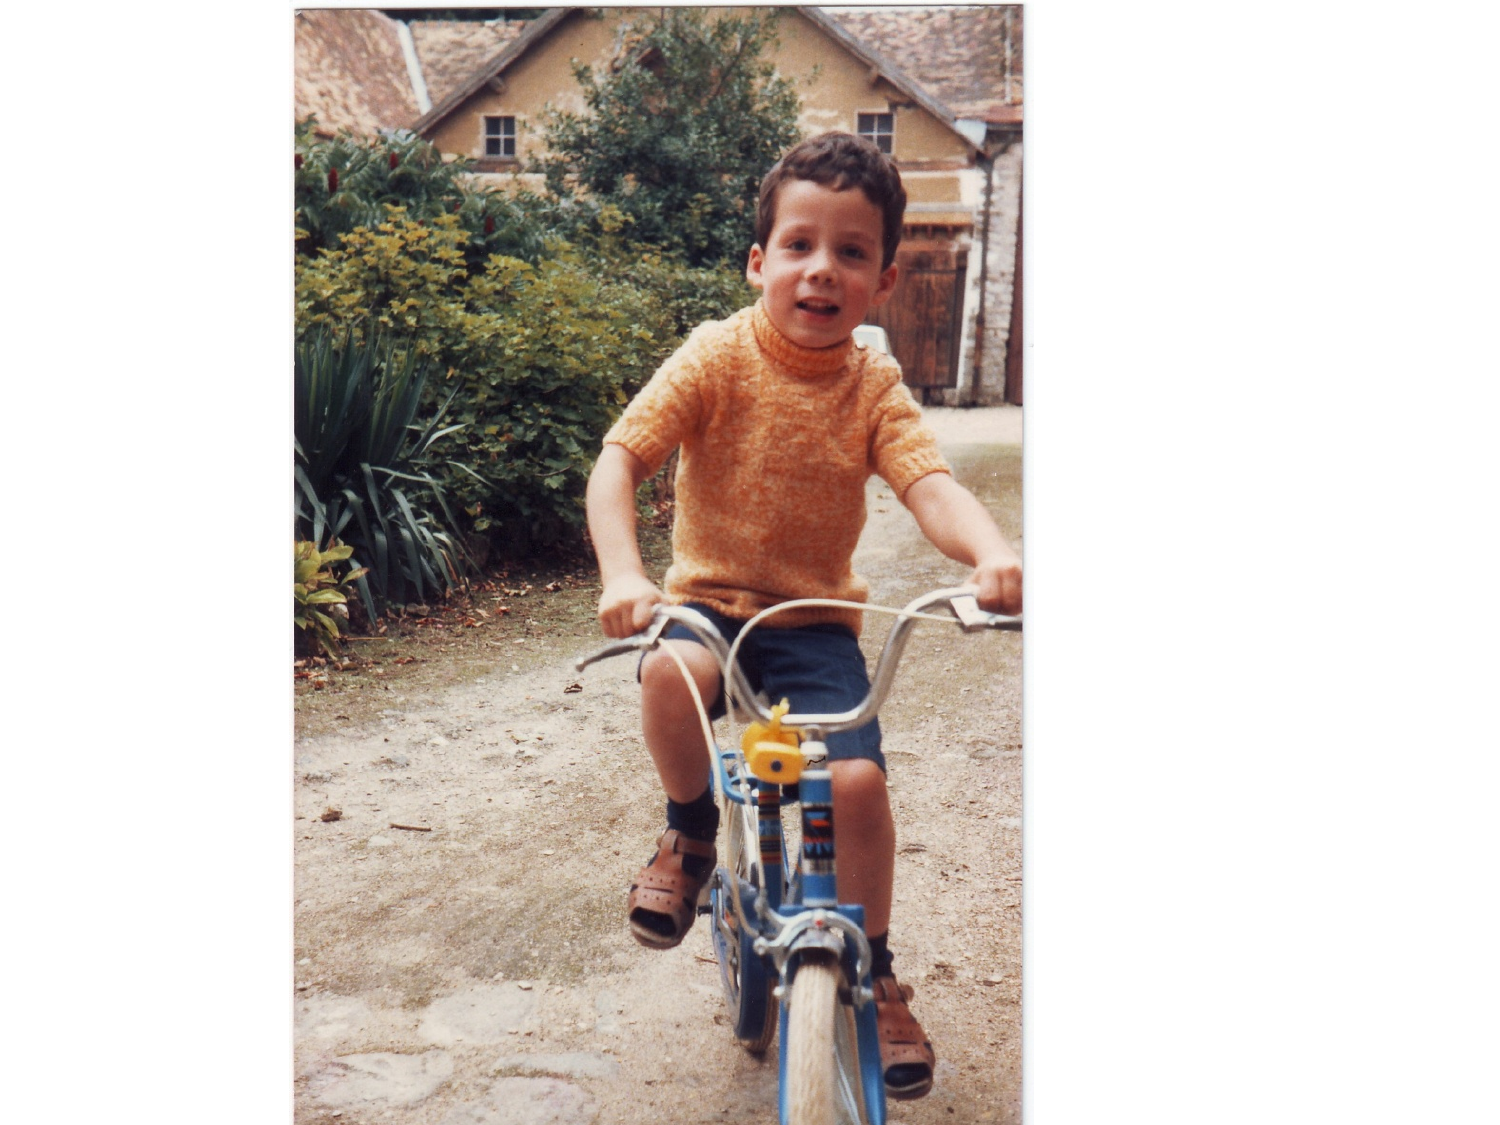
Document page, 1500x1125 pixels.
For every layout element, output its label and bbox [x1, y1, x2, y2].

picture [289, 0, 1034, 1125]
